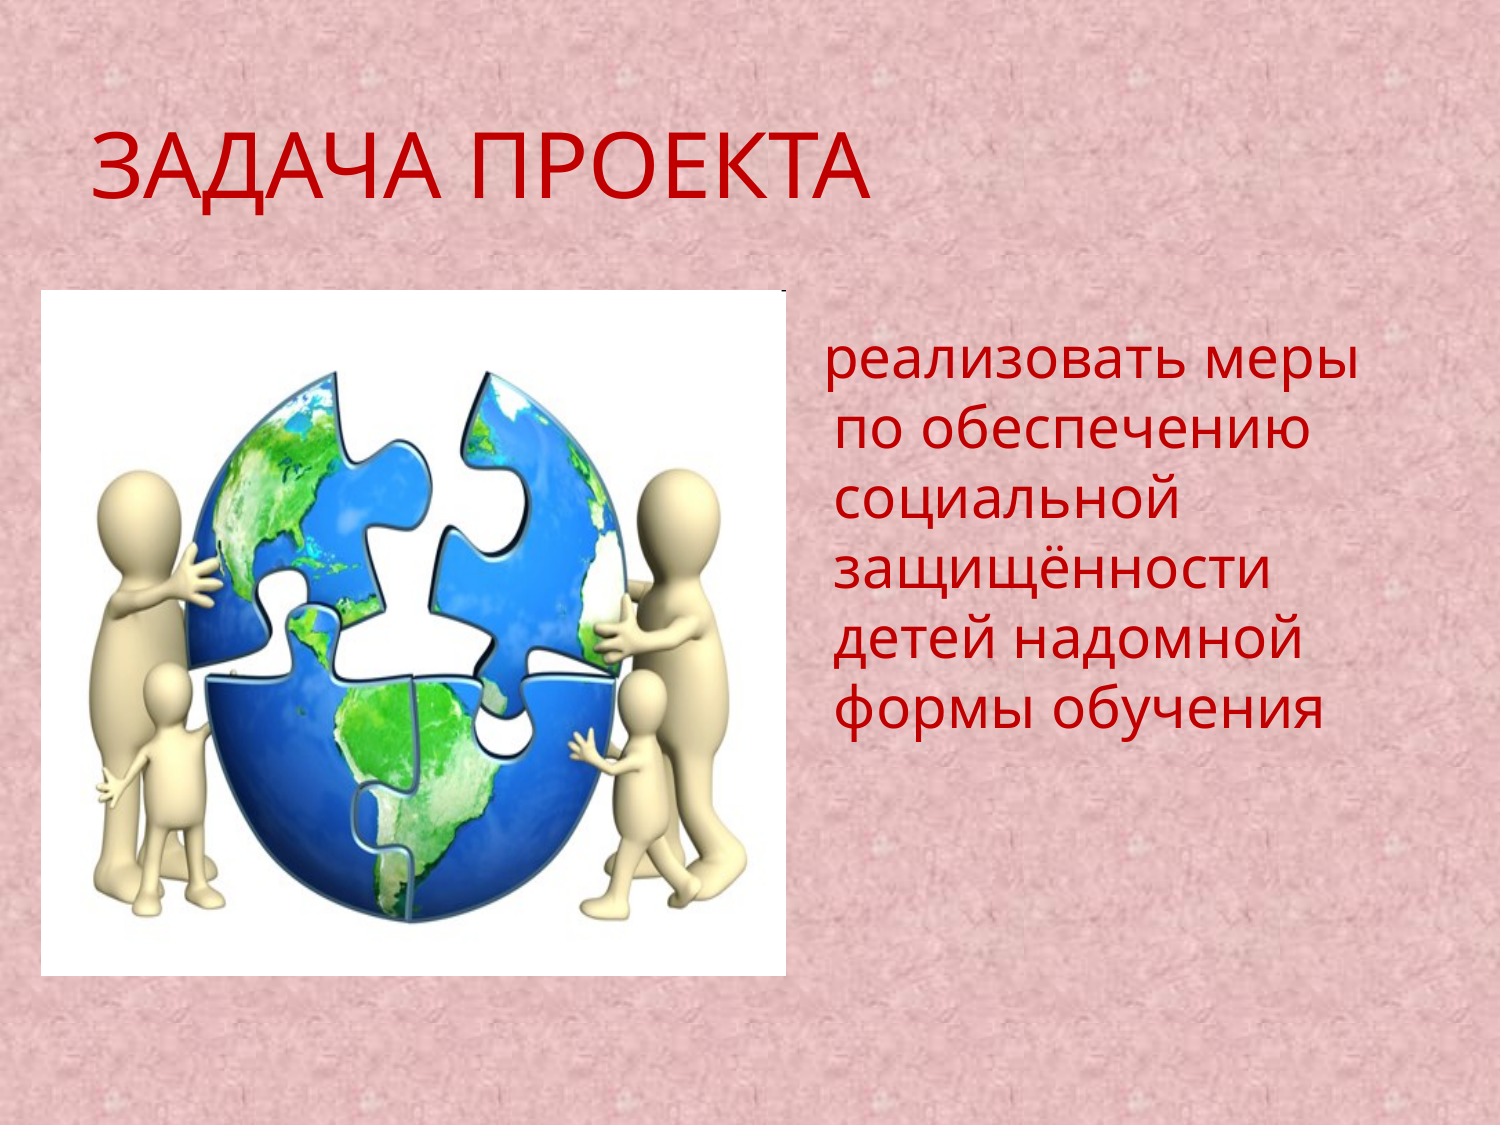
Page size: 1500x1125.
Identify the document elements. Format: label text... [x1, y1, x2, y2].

list реализовать меры по обеспечению социальной защищённости детей надомной формы обучения [762, 312, 1425, 988]
picture [0, 0, 1500, 1125]
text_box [40, 290, 786, 977]
title ЗАДАЧА ПРОЕКТА [75, 47, 1425, 275]
